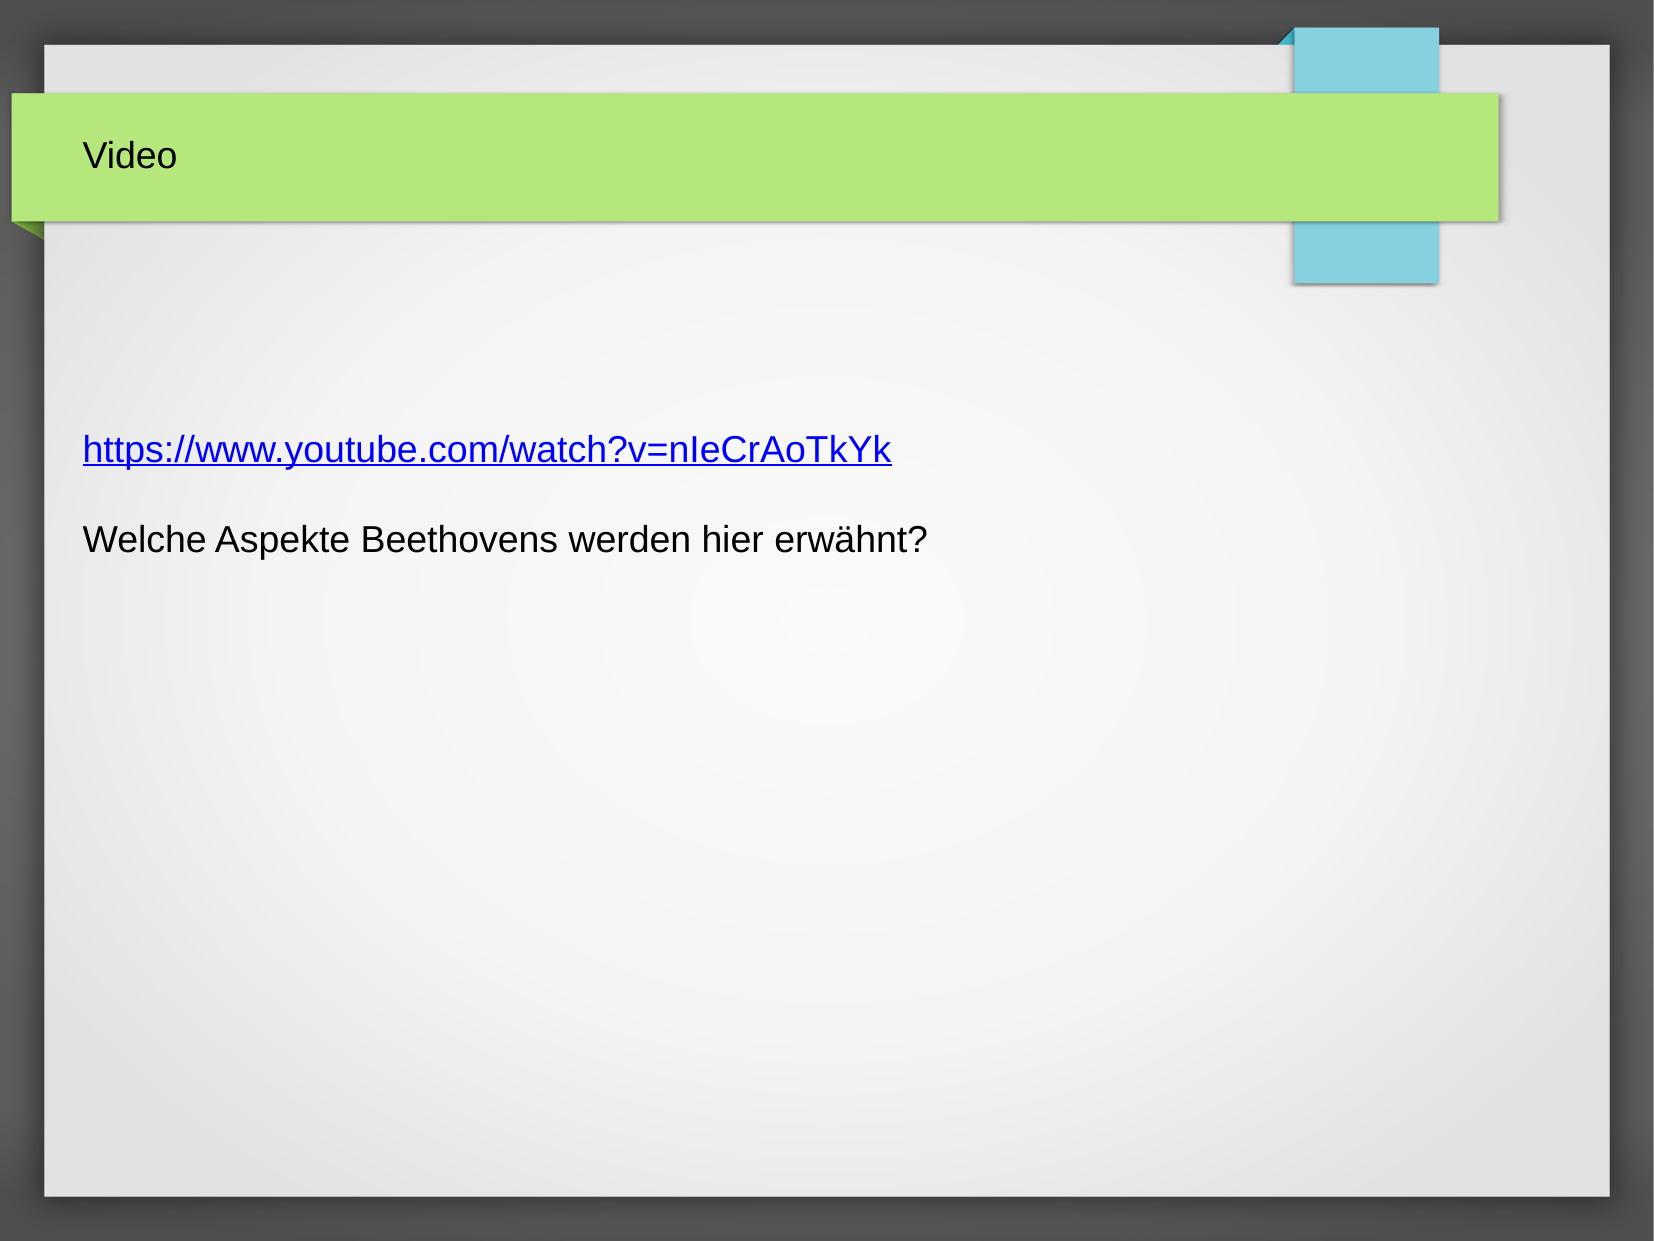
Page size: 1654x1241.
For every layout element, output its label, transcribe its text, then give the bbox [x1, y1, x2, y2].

picture [0, 0, 1654, 1241]
subtitle https://www.youtube.com/watch?v=nIeCrAoTkYk Welche Aspekte Beethovens werden hier erwähnt? [82, 94, 1264, 890]
